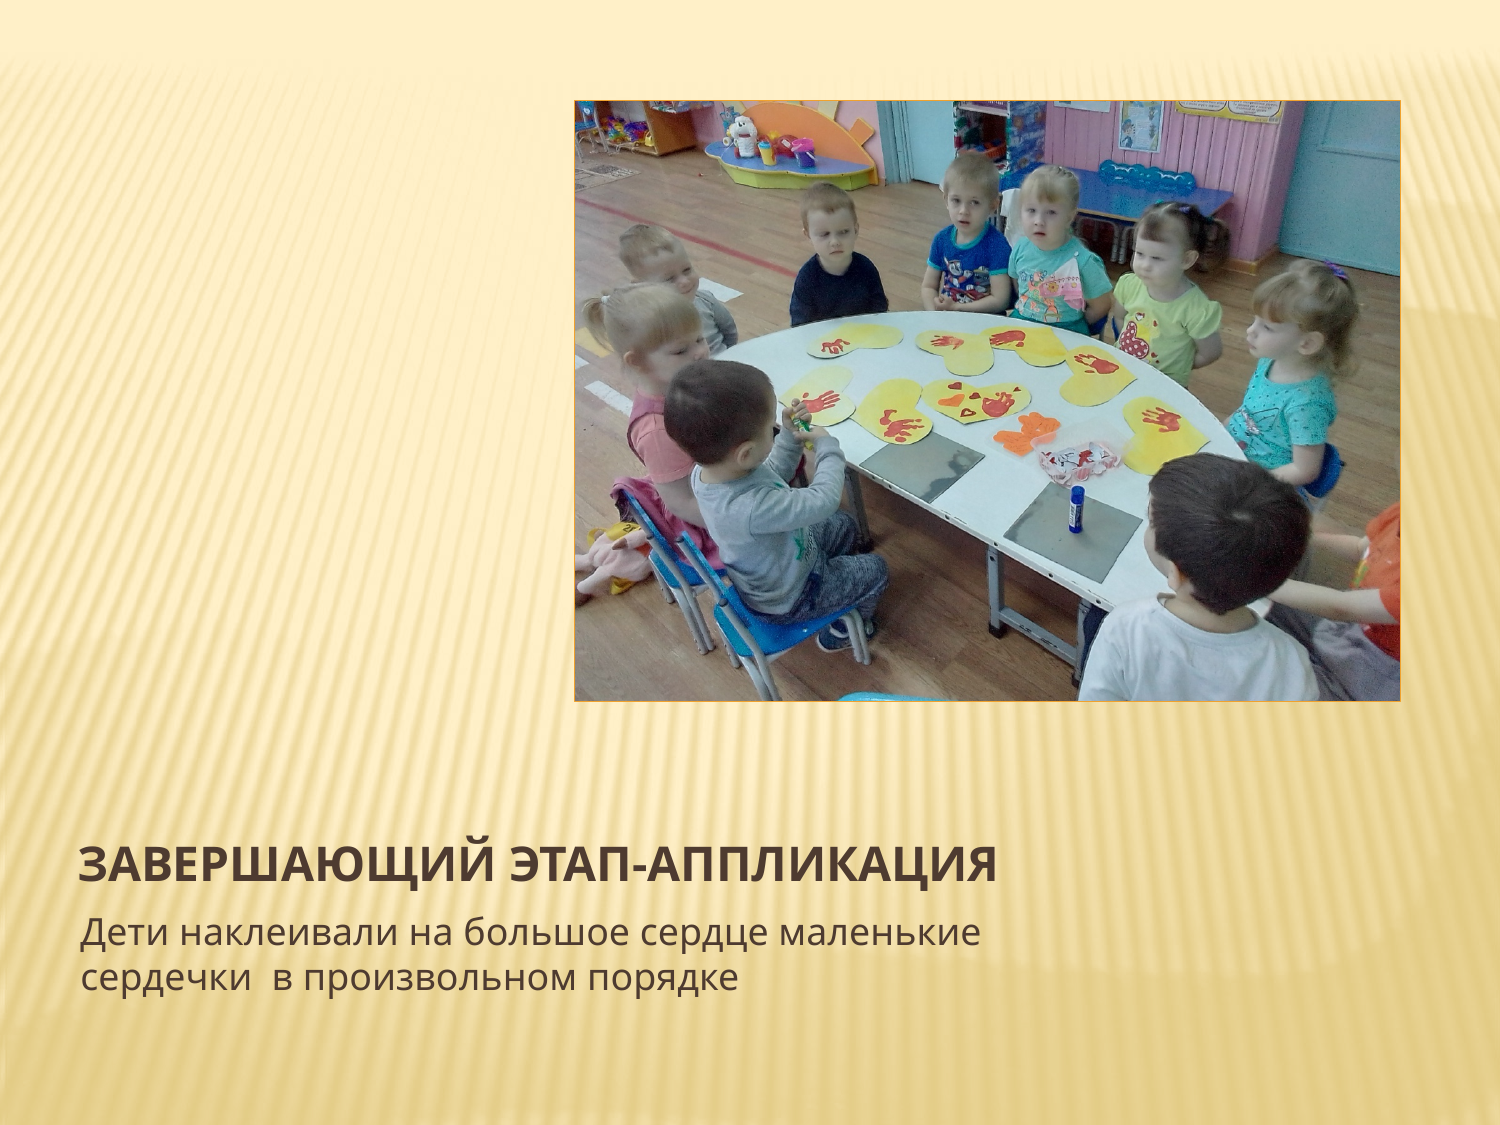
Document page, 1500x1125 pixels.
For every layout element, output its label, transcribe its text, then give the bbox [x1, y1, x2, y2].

list Дети наклеивали на большое сердце маленькие сердечки в произвольном порядке [62, 907, 1025, 1034]
title Завершающий этап-аппликация [62, 819, 1025, 905]
picture [574, 100, 1401, 702]
